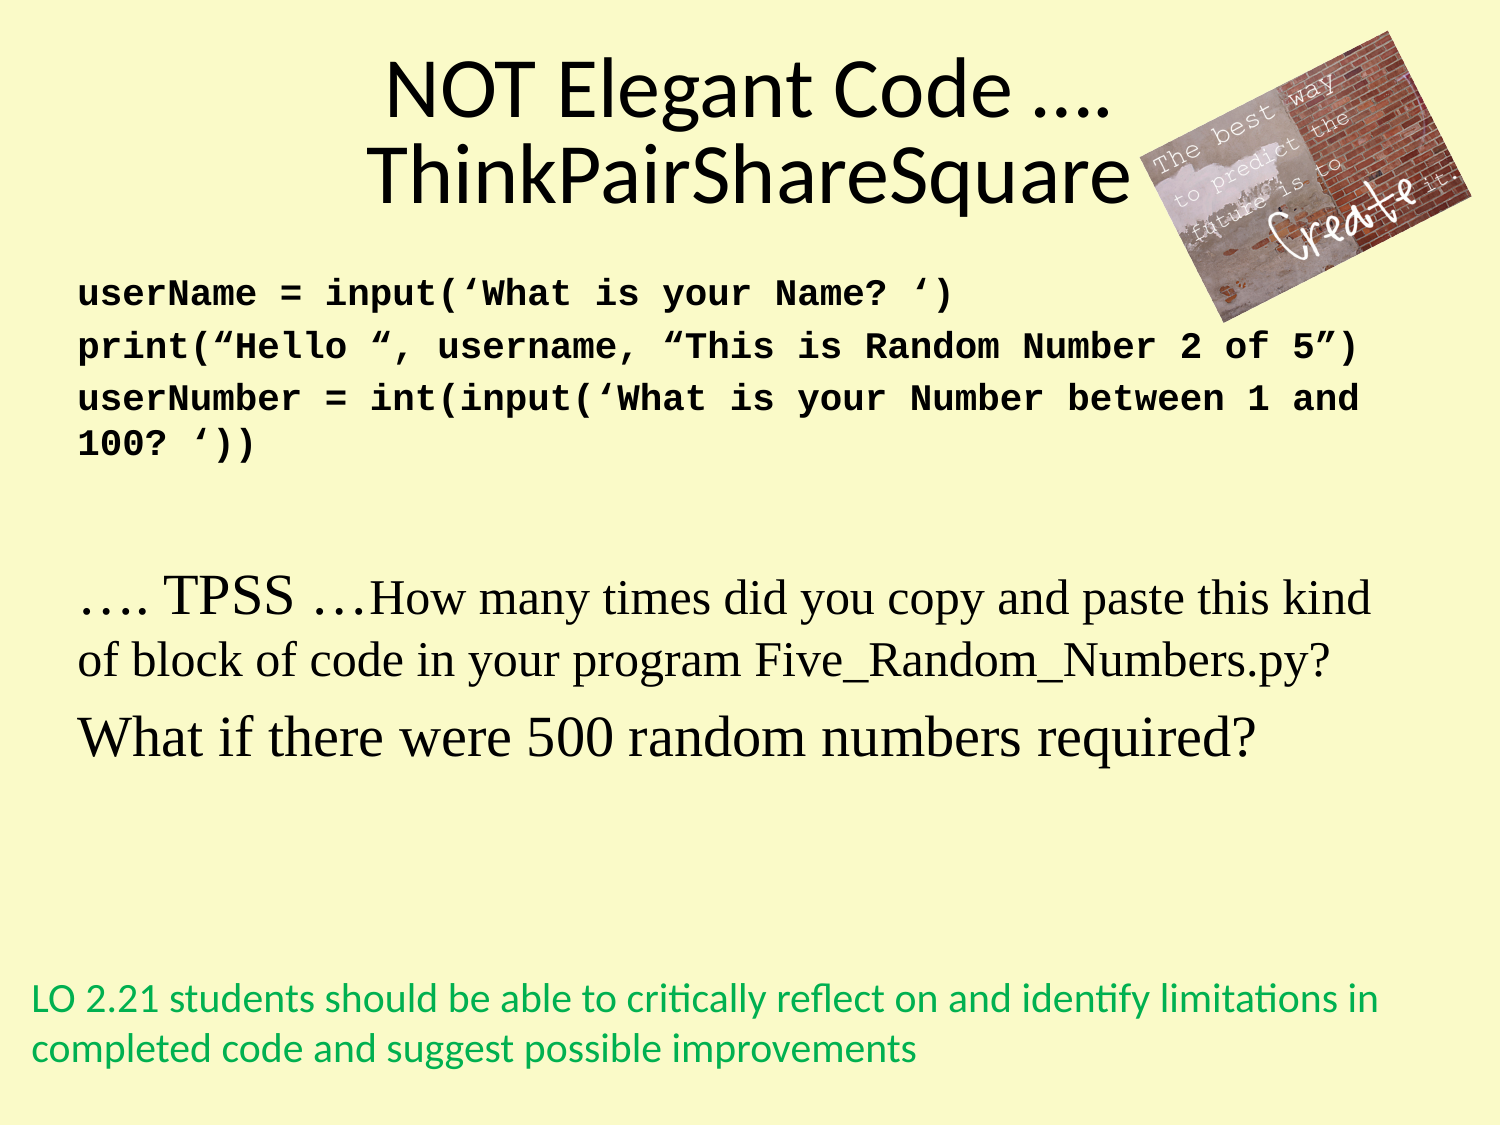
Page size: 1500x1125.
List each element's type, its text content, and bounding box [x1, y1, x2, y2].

text_box LO 2.21 students should be able to critically reflect on and identify limitations in completed code and suggest possible improvements [16, 963, 1484, 1079]
text_box NOT Elegant Code …. ThinkPairShareSquare [74, 45, 1425, 208]
text_box userName = input(‘What is your Name? ‘) print(“Hello “, username, “This is Random Number 2 of 5”) userNumber = int(input(‘What is your Number between 1 and 100? ‘)) …. TPSS …How many times did you copy and paste this kind of block of code in your program Five_Random_Numbers.py? What if there were 500 random numbers required? [62, 208, 1438, 951]
